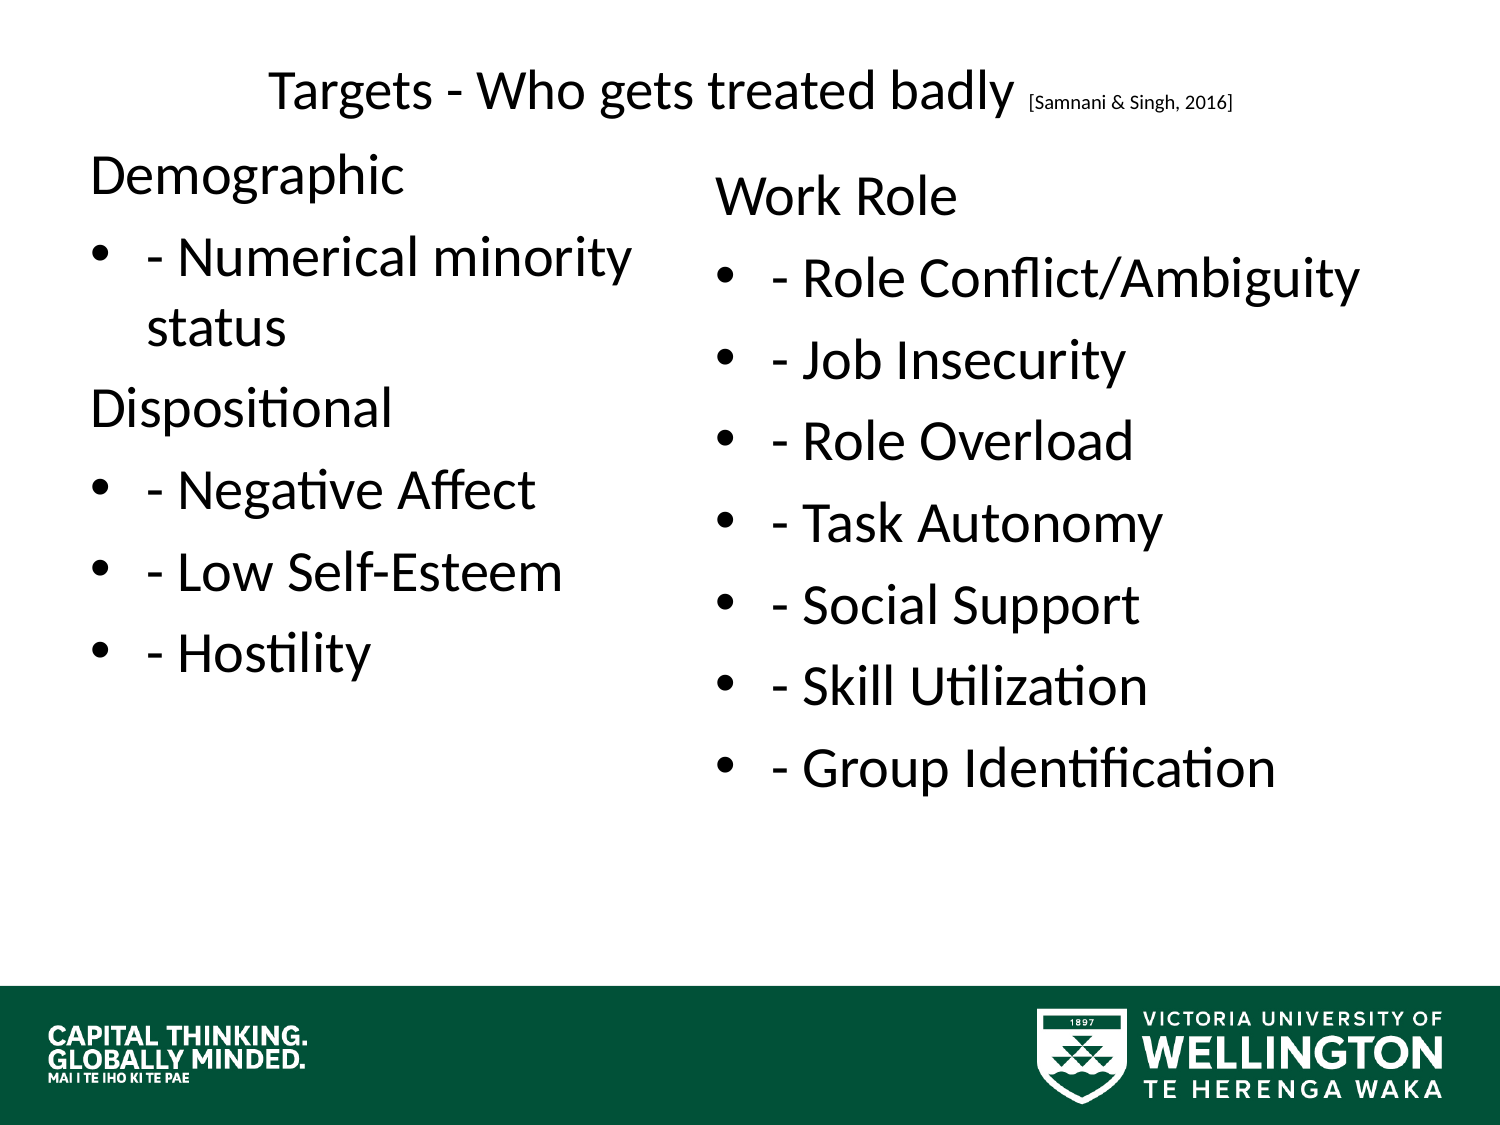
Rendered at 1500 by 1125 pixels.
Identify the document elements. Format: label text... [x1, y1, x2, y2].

list Work Role - Role Conflict/Ambiguity - Job Insecurity - Role Overload - Task Autonomy - Social Support - Skill Utilization - Group Identification [700, 149, 1428, 1013]
title Targets - Who gets treated badly [Samnani & Singh, 2016] [75, 45, 1428, 129]
picture [0, 418, 1500, 1125]
list Demographic - Numerical minority status Dispositional - Negative Affect - Low Self-Esteem - Hostility [75, 128, 675, 1013]
